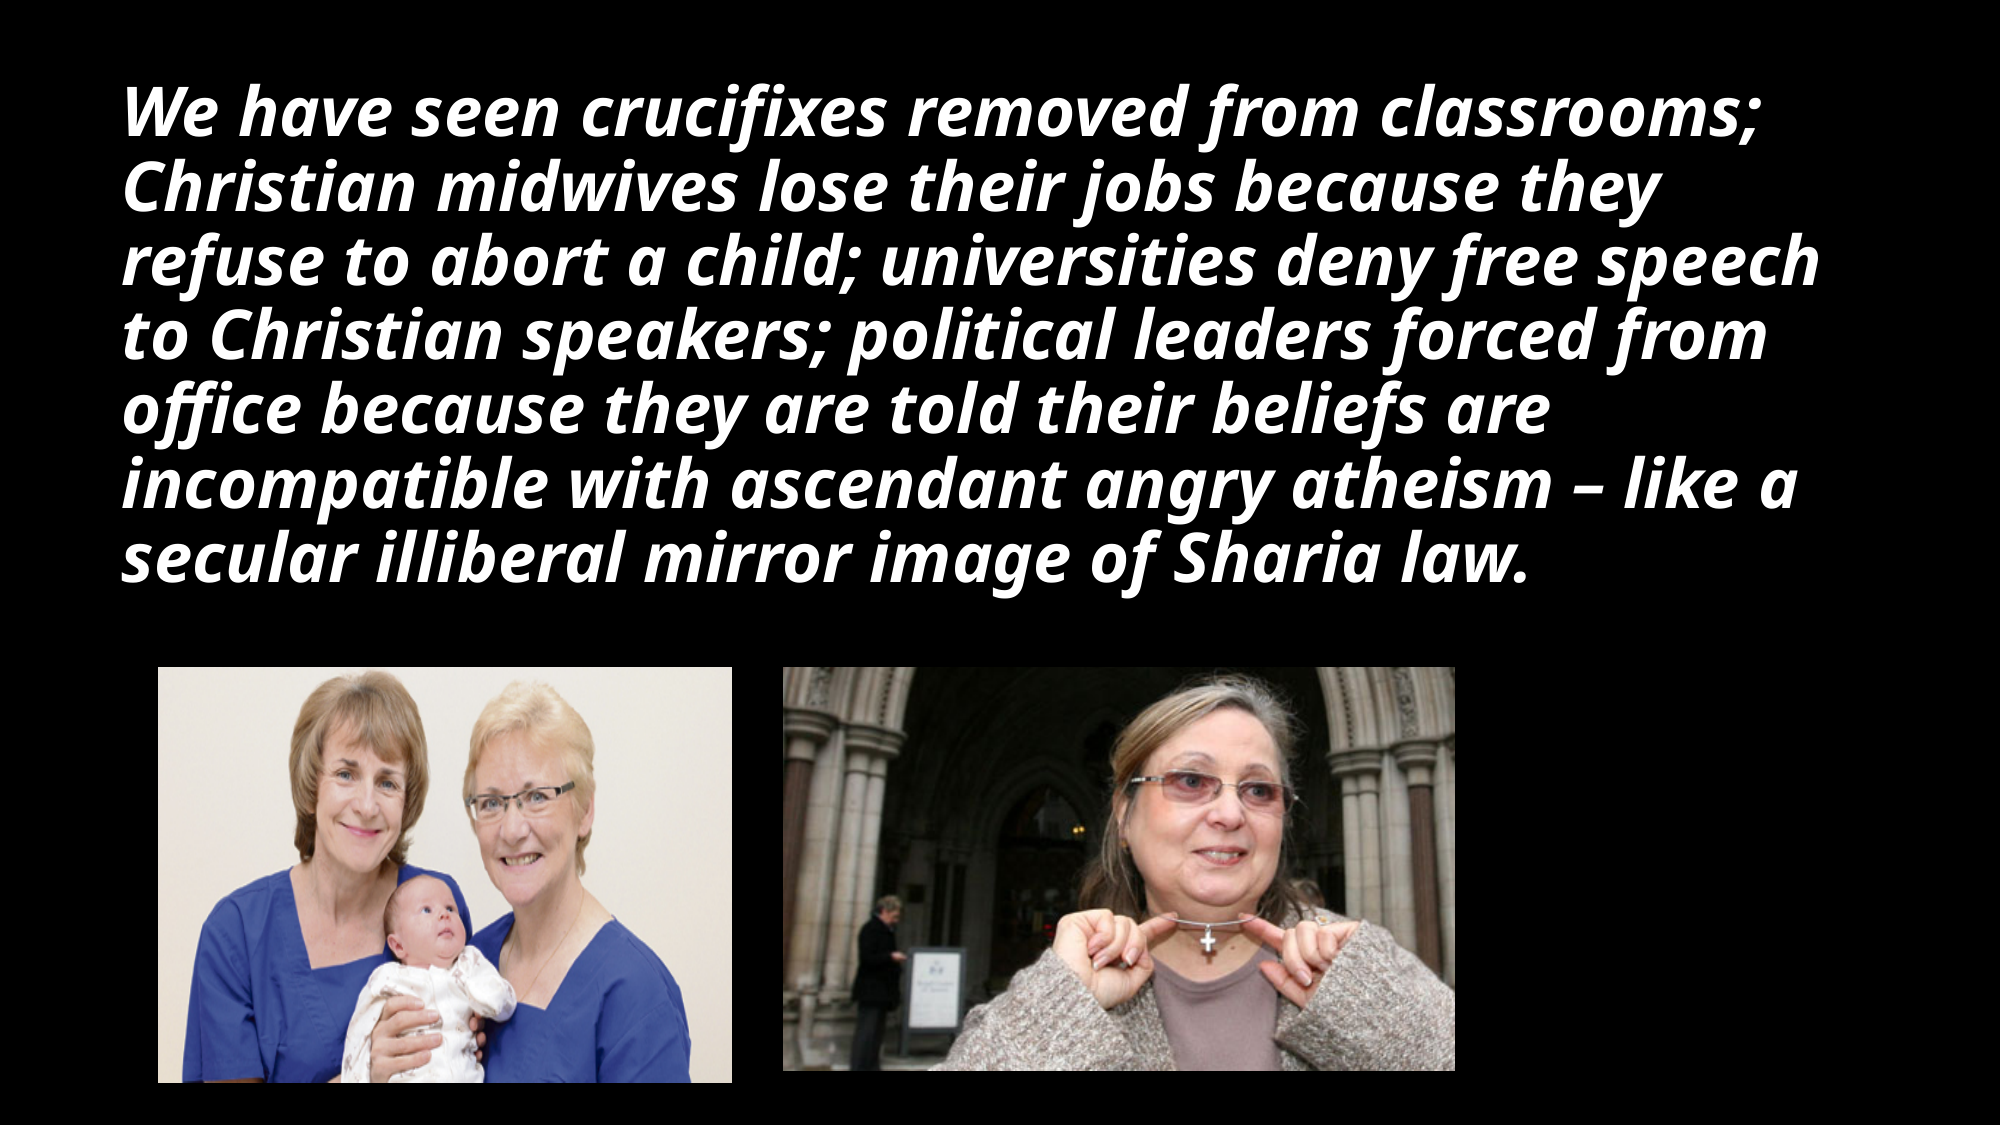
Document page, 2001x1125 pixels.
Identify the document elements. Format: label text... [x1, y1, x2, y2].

title We have seen crucifixes removed from classrooms; Christian midwives lose their jobs because they refuse to abort a child; universities deny free speech to Christian speakers; political leaders forced from office because they are told their beliefs are incompatible with ascendant angry atheism – like a secular illiberal mirror image of Sharia law. [106, 59, 1863, 698]
picture [158, 667, 732, 1083]
picture [783, 667, 1455, 1071]
